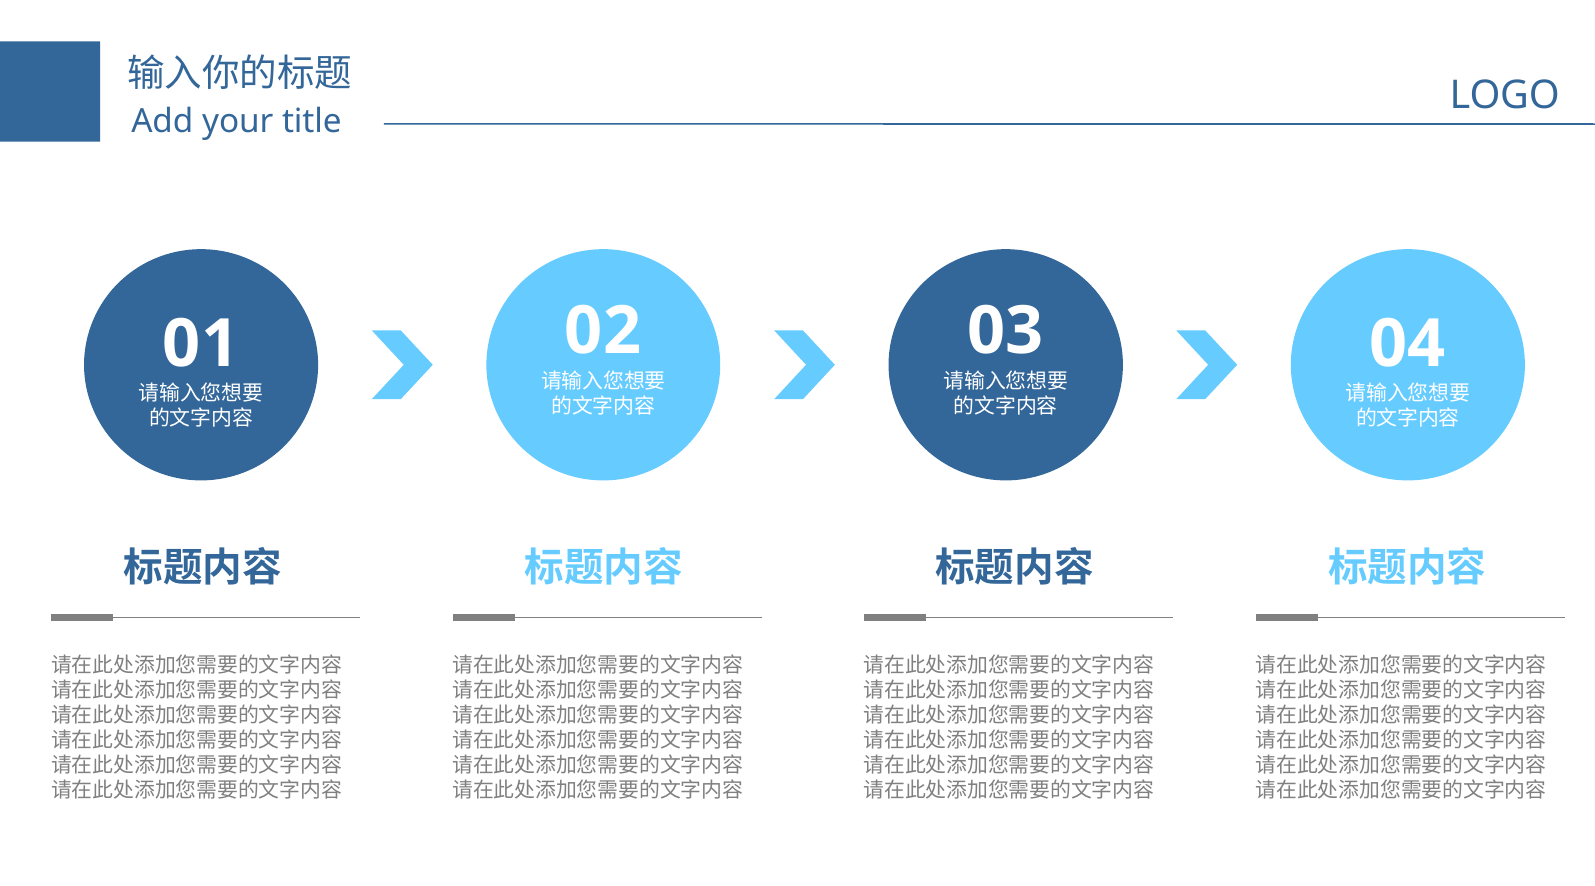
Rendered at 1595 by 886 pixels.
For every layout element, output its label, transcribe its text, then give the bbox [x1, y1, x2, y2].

text_box 请在此处添加您需要的文字内容请在此处添加您需要的文字内容请在此处添加您需要的文字内容请在此处添加您需要的文字内容 请在此处添加您需要的文字内容 请在此处添加您需要的文字内容 [452, 651, 762, 827]
text_box 请在此处添加您需要的文字内容请在此处添加您需要的文字内容请在此处添加您需要的文字内容请在此处添加您需要的文字内容 请在此处添加您需要的文字内容 请在此处添加您需要的文字内容 [1255, 651, 1565, 827]
text_box 请在此处添加您需要的文字内容请在此处添加您需要的文字内容请在此处添加您需要的文字内容请在此处添加您需要的文字内容 请在此处添加您需要的文字内容 请在此处添加您需要的文字内容 [51, 651, 361, 877]
text_box 01 请输入您想要的文字内容 [84, 249, 319, 481]
text_box 03 请输入您想要的文字内容 [888, 249, 1123, 481]
text_box 标题内容 [856, 534, 1173, 597]
text_box 04 请输入您想要的文字内容 [1290, 249, 1525, 481]
text_box [774, 330, 835, 400]
text_box 标题内容 [445, 534, 762, 597]
text_box 02 请输入您想要的文字内容 [486, 249, 721, 481]
text_box [1176, 330, 1238, 400]
text_box 请在此处添加您需要的文字内容请在此处添加您需要的文字内容请在此处添加您需要的文字内容请在此处添加您需要的文字内容 请在此处添加您需要的文字内容 请在此处添加您需要的文字内容 [863, 651, 1173, 827]
text_box 标题内容 [1249, 534, 1566, 597]
text_box [371, 330, 433, 400]
text_box 标题内容 [44, 534, 361, 597]
